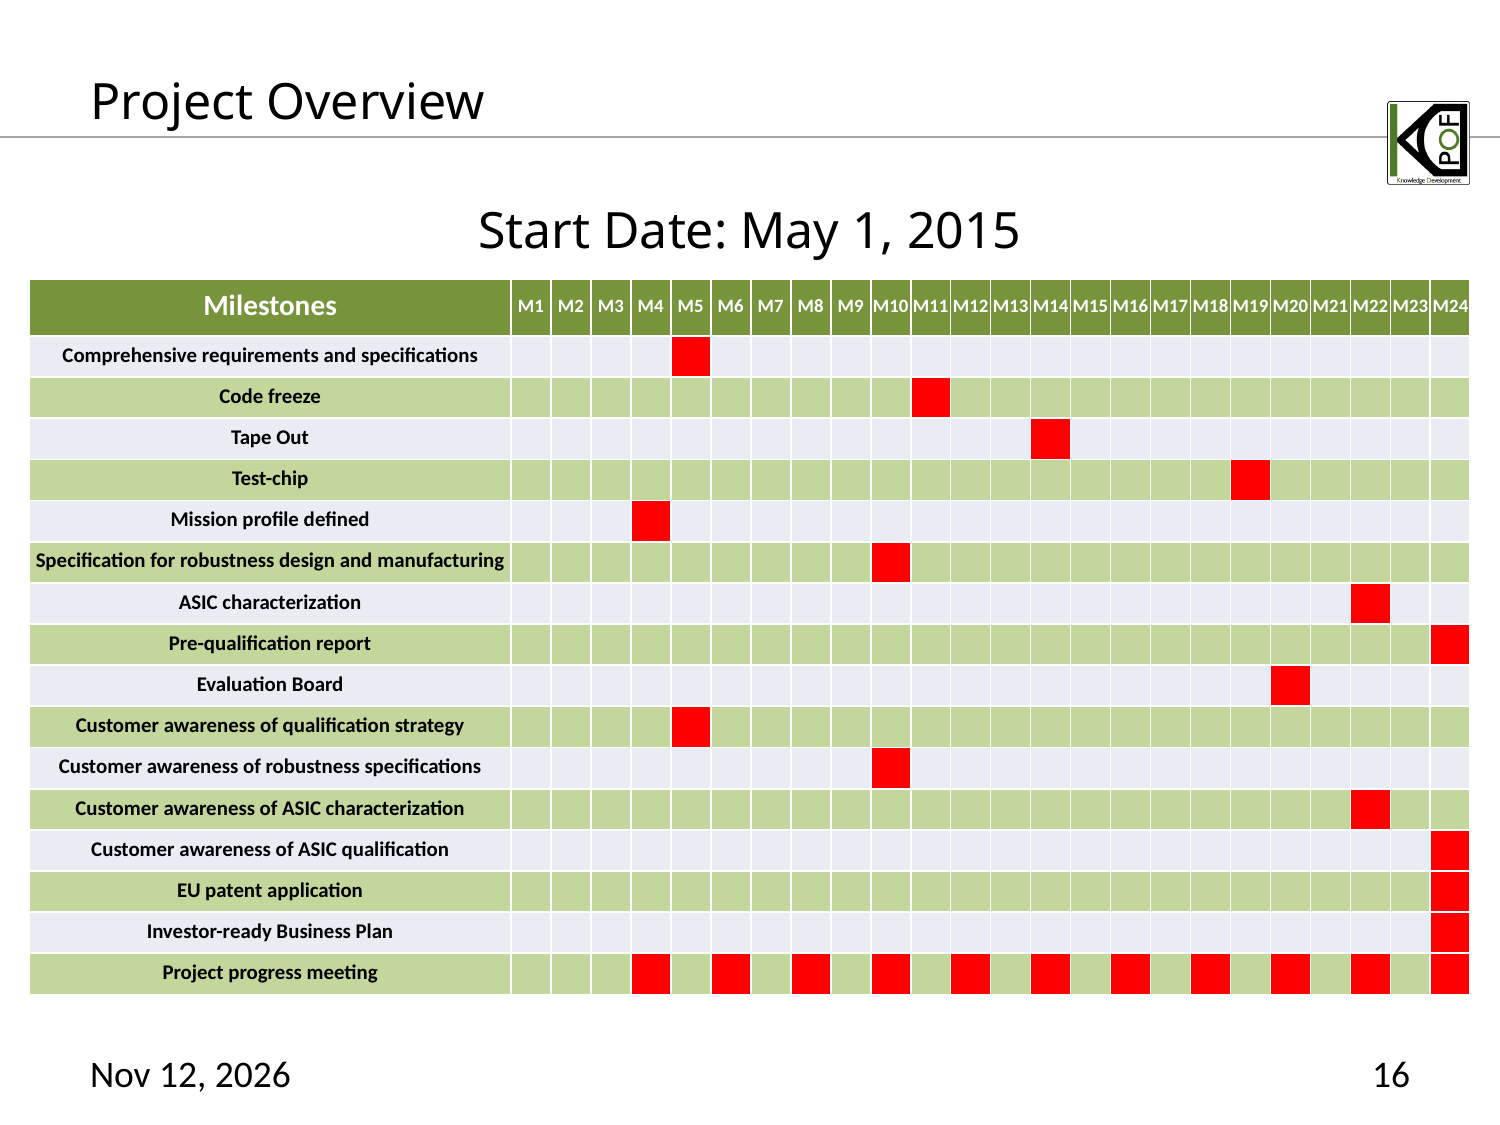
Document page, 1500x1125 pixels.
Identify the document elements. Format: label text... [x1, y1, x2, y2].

table_cell [1111, 790, 1150, 829]
table_cell [552, 501, 590, 541]
table_cell [1151, 831, 1190, 870]
table_header M19 [1231, 280, 1270, 335]
table_cell Project progress meeting [30, 954, 510, 994]
table_cell [632, 748, 670, 788]
table_cell [1351, 584, 1390, 623]
table_cell [832, 625, 870, 664]
table_cell [1031, 954, 1070, 994]
table_cell [512, 584, 550, 623]
table_cell [912, 790, 950, 829]
table_cell [1111, 419, 1150, 459]
table_cell [1031, 378, 1070, 417]
table_cell [512, 460, 550, 500]
table_cell [792, 790, 830, 829]
table_cell [1271, 543, 1310, 582]
table_cell [1151, 337, 1190, 376]
table_cell [1391, 790, 1429, 829]
table_cell [1271, 666, 1310, 705]
table_cell [712, 501, 750, 541]
table_cell [1151, 954, 1190, 994]
table_cell [951, 666, 990, 705]
table_cell [1391, 460, 1429, 500]
table_cell [1351, 872, 1390, 911]
table_cell [552, 337, 590, 376]
slide_number Jan-16 [75, 1042, 425, 1103]
table_cell [912, 748, 950, 788]
table_header M7 [752, 280, 790, 335]
table_cell [512, 419, 550, 459]
table_cell [1391, 872, 1429, 911]
table_cell [1111, 707, 1150, 747]
table_cell [832, 707, 870, 747]
table_cell [1431, 584, 1469, 623]
table_cell [1111, 831, 1150, 870]
table_cell [1351, 543, 1390, 582]
table_cell [1311, 460, 1350, 500]
table_cell [912, 913, 950, 952]
table_cell [1231, 790, 1270, 829]
table_cell [1311, 419, 1350, 459]
table_cell [712, 625, 750, 664]
table_cell [672, 872, 710, 911]
table_cell [1111, 872, 1150, 911]
table_cell [632, 790, 670, 829]
table_cell [752, 543, 790, 582]
table_cell [632, 378, 670, 417]
table_cell [592, 543, 630, 582]
table_cell [1071, 872, 1110, 911]
table_cell [991, 337, 1030, 376]
table_cell [1191, 543, 1230, 582]
table_cell [752, 872, 790, 911]
table_cell [872, 666, 910, 705]
table_cell [512, 501, 550, 541]
table_cell [552, 913, 590, 952]
table_cell [1351, 378, 1390, 417]
table_cell [1231, 913, 1270, 952]
table_cell [1311, 872, 1350, 911]
table_cell Customer awareness of qualification strategy [30, 707, 510, 747]
table_cell [1351, 748, 1390, 788]
table_cell [632, 872, 670, 911]
table_cell [1191, 954, 1230, 994]
table_cell [792, 666, 830, 705]
table_cell [1271, 460, 1310, 500]
table_cell [1191, 790, 1230, 829]
table_cell [1191, 584, 1230, 623]
table_cell [1431, 501, 1469, 541]
table_cell [752, 666, 790, 705]
table_cell [912, 501, 950, 541]
table_cell [1351, 625, 1390, 664]
table_cell [1431, 543, 1469, 582]
table_cell [1431, 337, 1469, 376]
table_cell [1271, 954, 1310, 994]
table_cell [632, 584, 670, 623]
table_cell [1191, 872, 1230, 911]
table_cell [1071, 378, 1110, 417]
table_cell [1431, 872, 1469, 911]
table_header M16 [1111, 280, 1150, 335]
table_cell [1111, 666, 1150, 705]
table_cell [872, 872, 910, 911]
table_cell [1391, 748, 1429, 788]
table_header M24 [1431, 280, 1469, 335]
picture [1387, 101, 1470, 185]
table_cell [592, 707, 630, 747]
table_cell [1231, 707, 1270, 747]
table_cell [912, 543, 950, 582]
table_cell [872, 501, 910, 541]
table_cell [912, 666, 950, 705]
table_cell [1031, 913, 1070, 952]
table_cell [991, 460, 1030, 500]
table_cell [792, 707, 830, 747]
table_cell [991, 913, 1030, 952]
table_cell [912, 337, 950, 376]
table_cell [632, 913, 670, 952]
table_cell [951, 748, 990, 788]
table_cell [632, 419, 670, 459]
table_cell [672, 501, 710, 541]
table_cell [1111, 460, 1150, 500]
table_cell [1391, 501, 1429, 541]
table_cell [1111, 913, 1150, 952]
table_cell [632, 666, 670, 705]
table_cell [752, 337, 790, 376]
table_cell [792, 543, 830, 582]
table_cell [1271, 707, 1310, 747]
table_cell [1111, 954, 1150, 994]
table_cell [1311, 913, 1350, 952]
table_cell [792, 460, 830, 500]
table_cell [712, 707, 750, 747]
table_cell [1031, 872, 1070, 911]
table_cell [512, 872, 550, 911]
table_cell [1191, 378, 1230, 417]
table_cell [1071, 625, 1110, 664]
table_cell [792, 584, 830, 623]
table_header M2 [552, 280, 590, 335]
table_cell Investor-ready Business Plan [30, 913, 510, 952]
table_cell [512, 954, 550, 994]
table_cell [832, 872, 870, 911]
table_cell [1111, 337, 1150, 376]
table_cell [1071, 501, 1110, 541]
table_cell [832, 501, 870, 541]
table_cell [592, 666, 630, 705]
table_cell [951, 625, 990, 664]
table_cell [1191, 748, 1230, 788]
table_cell [1311, 378, 1350, 417]
table_cell [1151, 707, 1190, 747]
table_cell [991, 707, 1030, 747]
table_cell [872, 954, 910, 994]
table_header Milestones [30, 280, 510, 335]
table_cell [552, 872, 590, 911]
table_cell [951, 954, 990, 994]
table_cell [1231, 748, 1270, 788]
table_cell [1391, 954, 1429, 994]
table_cell [792, 419, 830, 459]
table_cell [1231, 460, 1270, 500]
table_cell [872, 707, 910, 747]
table_cell [552, 419, 590, 459]
table_cell [1231, 584, 1270, 623]
table_cell Specification for robustness design and manufacturing [30, 543, 510, 582]
table_cell [1031, 748, 1070, 788]
table_cell [872, 378, 910, 417]
table_cell [1431, 378, 1469, 417]
table_cell [1391, 584, 1429, 623]
table_cell [1191, 460, 1230, 500]
table_cell [1431, 913, 1469, 952]
table_cell [672, 584, 710, 623]
table_cell [832, 913, 870, 952]
table_cell [951, 460, 990, 500]
table_cell [1071, 337, 1110, 376]
table_cell [672, 543, 710, 582]
table_cell [1151, 666, 1190, 705]
table_cell [872, 913, 910, 952]
table_cell [1151, 419, 1190, 459]
table_cell [592, 460, 630, 500]
table_cell [1431, 954, 1469, 994]
table_cell [1351, 831, 1390, 870]
table_cell [632, 543, 670, 582]
table_cell [991, 625, 1030, 664]
table_cell [1151, 748, 1190, 788]
table_cell [1391, 913, 1429, 952]
table_cell Evaluation Board [30, 666, 510, 705]
table_cell [991, 584, 1030, 623]
table_cell [792, 501, 830, 541]
table_cell [872, 337, 910, 376]
table_cell [1271, 748, 1310, 788]
table_cell [712, 872, 750, 911]
table_cell [1231, 501, 1270, 541]
table_cell [991, 748, 1030, 788]
table_cell [1191, 419, 1230, 459]
table_cell [832, 831, 870, 870]
table_cell Customer awareness of robustness specifications [30, 748, 510, 788]
table_cell [552, 625, 590, 664]
table_header M10 [872, 280, 910, 335]
table_cell [1351, 790, 1390, 829]
table_cell [1151, 913, 1190, 952]
table_cell [752, 625, 790, 664]
table_cell [672, 666, 710, 705]
table_cell [1311, 337, 1350, 376]
table_cell [1231, 831, 1270, 870]
table_cell [552, 666, 590, 705]
table_cell [1271, 831, 1310, 870]
table_cell [792, 748, 830, 788]
table_cell [1031, 543, 1070, 582]
table_cell [512, 790, 550, 829]
table_cell [1191, 666, 1230, 705]
table_cell [712, 419, 750, 459]
table_cell [832, 543, 870, 582]
table_cell [872, 543, 910, 582]
table_cell [712, 954, 750, 994]
table_cell [1071, 748, 1110, 788]
table_cell [1111, 748, 1150, 788]
table_cell [752, 584, 790, 623]
table_cell [951, 543, 990, 582]
table_cell [1391, 666, 1429, 705]
table_header M14 [1031, 280, 1070, 335]
table_cell [832, 378, 870, 417]
table_cell [672, 625, 710, 664]
table_cell [1351, 337, 1390, 376]
table_cell [1271, 790, 1310, 829]
table_cell [712, 543, 750, 582]
table_cell [872, 460, 910, 500]
table_cell [1311, 584, 1350, 623]
table_cell [592, 954, 630, 994]
table_cell [512, 831, 550, 870]
table_cell [792, 872, 830, 911]
table_cell [672, 790, 710, 829]
table_cell [912, 419, 950, 459]
table_header M13 [991, 280, 1030, 335]
table_cell [512, 707, 550, 747]
table_cell [1071, 584, 1110, 623]
table_cell [1271, 337, 1310, 376]
table_cell [872, 584, 910, 623]
table_cell Customer awareness of ASIC characterization [30, 790, 510, 829]
table_cell [912, 378, 950, 417]
table_cell [552, 543, 590, 582]
table_cell [1311, 790, 1350, 829]
table_cell [712, 337, 750, 376]
table_cell [632, 831, 670, 870]
table_cell [1271, 872, 1310, 911]
text_box Start Date: May 1, 2015 [324, 191, 1176, 267]
table_cell [752, 913, 790, 952]
table_cell [1151, 625, 1190, 664]
table_cell [752, 460, 790, 500]
table_cell [951, 419, 990, 459]
table_cell ASIC characterization [30, 584, 510, 623]
table_header M23 [1391, 280, 1429, 335]
table_cell [552, 584, 590, 623]
table_cell [632, 954, 670, 994]
table_cell [991, 954, 1030, 994]
table_cell [512, 748, 550, 788]
table_cell [712, 831, 750, 870]
table_cell [832, 954, 870, 994]
table_cell [1111, 378, 1150, 417]
table_cell [1391, 707, 1429, 747]
table_cell [1351, 666, 1390, 705]
table_header M22 [1351, 280, 1390, 335]
table_cell [1391, 831, 1429, 870]
table_cell [1191, 707, 1230, 747]
table_cell [832, 584, 870, 623]
table_cell [552, 460, 590, 500]
table_cell [632, 501, 670, 541]
table_cell [912, 954, 950, 994]
table_cell [951, 584, 990, 623]
table_cell [1111, 501, 1150, 541]
table_cell [752, 419, 790, 459]
table_header M6 [712, 280, 750, 335]
table_cell [752, 748, 790, 788]
table_cell [912, 625, 950, 664]
table_header M4 [632, 280, 670, 335]
table_cell [792, 954, 830, 994]
table_cell Pre-qualification report [30, 625, 510, 664]
table_cell [1151, 543, 1190, 582]
table_cell [512, 625, 550, 664]
table_header M20 [1271, 280, 1310, 335]
table_cell [1151, 378, 1190, 417]
table_cell [872, 831, 910, 870]
table_cell [1311, 625, 1350, 664]
table_cell [951, 913, 990, 952]
table_cell [832, 666, 870, 705]
table_cell [872, 790, 910, 829]
table_cell [672, 954, 710, 994]
table_cell [1311, 666, 1350, 705]
table_cell Code freeze [30, 378, 510, 417]
table_cell Tape Out [30, 419, 510, 459]
table_cell [951, 831, 990, 870]
table_cell [672, 707, 710, 747]
table_cell [672, 460, 710, 500]
table_cell [872, 748, 910, 788]
slide_number 16 [1074, 1042, 1425, 1103]
table_cell [1431, 460, 1469, 500]
title Project Overview [75, 42, 1388, 138]
table_cell [1431, 748, 1469, 788]
table_cell [752, 707, 790, 747]
table_cell [1031, 666, 1070, 705]
table_cell [991, 872, 1030, 911]
table_cell [1111, 625, 1150, 664]
table_cell [592, 337, 630, 376]
table_header M8 [792, 280, 830, 335]
table_cell [1391, 378, 1429, 417]
table_cell [592, 419, 630, 459]
table_cell [512, 666, 550, 705]
table_cell [792, 913, 830, 952]
table_cell [991, 419, 1030, 459]
table_cell [991, 543, 1030, 582]
table_cell [1111, 543, 1150, 582]
table_cell [1191, 625, 1230, 664]
table_cell [1191, 337, 1230, 376]
table_cell [1311, 543, 1350, 582]
table_cell [1151, 460, 1190, 500]
table_cell [1191, 913, 1230, 952]
table_cell [1111, 584, 1150, 623]
table_cell [752, 831, 790, 870]
table_cell [632, 460, 670, 500]
table_cell [1151, 790, 1190, 829]
table_cell [1151, 584, 1190, 623]
table_cell [832, 460, 870, 500]
table_cell [1031, 790, 1070, 829]
table_cell [1191, 501, 1230, 541]
table_cell [752, 501, 790, 541]
table_cell [792, 378, 830, 417]
table_cell [1391, 337, 1429, 376]
table_cell [1231, 337, 1270, 376]
table_cell [832, 337, 870, 376]
table_cell [1271, 419, 1310, 459]
table_cell [912, 831, 950, 870]
table_cell [592, 872, 630, 911]
table_cell [1351, 501, 1390, 541]
table_cell [1071, 954, 1110, 994]
table_cell [951, 707, 990, 747]
table_cell [1231, 666, 1270, 705]
table_cell [672, 913, 710, 952]
table_header M3 [592, 280, 630, 335]
table_cell [752, 790, 790, 829]
table_cell [592, 378, 630, 417]
table_cell [512, 378, 550, 417]
table_cell [1431, 707, 1469, 747]
table_cell [672, 378, 710, 417]
table_cell [512, 337, 550, 376]
table_cell [1431, 790, 1469, 829]
table_cell [1031, 625, 1070, 664]
table_cell [1431, 419, 1469, 459]
table_cell [1391, 625, 1429, 664]
table_cell [1311, 954, 1350, 994]
table_cell [951, 790, 990, 829]
table_cell [912, 707, 950, 747]
table_cell [1431, 831, 1469, 870]
table_cell [712, 790, 750, 829]
table_cell [632, 707, 670, 747]
table_cell [552, 954, 590, 994]
table_cell [872, 419, 910, 459]
table_cell Test-chip [30, 460, 510, 500]
table_cell [712, 460, 750, 500]
table_cell [1031, 337, 1070, 376]
table_cell [552, 707, 590, 747]
table_cell [912, 460, 950, 500]
table_cell [632, 337, 670, 376]
table_cell [1071, 543, 1110, 582]
table_cell [1391, 543, 1429, 582]
table_cell [951, 501, 990, 541]
table_cell [1071, 419, 1110, 459]
table_cell [951, 337, 990, 376]
table_cell [1231, 954, 1270, 994]
table_cell [552, 831, 590, 870]
table_cell [512, 913, 550, 952]
table_cell [832, 790, 870, 829]
table_cell [1031, 501, 1070, 541]
table_cell [1351, 954, 1390, 994]
table_cell Customer awareness of ASIC qualification [30, 831, 510, 870]
table_cell [592, 584, 630, 623]
table_cell [1071, 666, 1110, 705]
table_cell [1231, 872, 1270, 911]
table_header M17 [1151, 280, 1190, 335]
table_cell [912, 584, 950, 623]
table_cell [792, 337, 830, 376]
table_cell [1311, 707, 1350, 747]
table_cell [512, 543, 550, 582]
table_header M21 [1311, 280, 1350, 335]
table_cell [672, 831, 710, 870]
table_cell [1071, 831, 1110, 870]
table_cell [1151, 872, 1190, 911]
table_cell [991, 831, 1030, 870]
table_cell [1231, 543, 1270, 582]
table_cell [1271, 913, 1310, 952]
table_cell [1071, 913, 1110, 952]
table_cell [1071, 460, 1110, 500]
table_cell [1351, 419, 1390, 459]
table_header M9 [832, 280, 870, 335]
table_cell [1031, 584, 1070, 623]
table_cell [1311, 748, 1350, 788]
table_cell [792, 625, 830, 664]
table_header M18 [1191, 280, 1230, 335]
table_cell [1031, 707, 1070, 747]
table_cell [1351, 913, 1390, 952]
table_cell [832, 419, 870, 459]
table_cell [1391, 419, 1429, 459]
table_cell [912, 872, 950, 911]
table_cell [592, 790, 630, 829]
table_cell [592, 831, 630, 870]
table_cell [712, 378, 750, 417]
table_cell [752, 378, 790, 417]
table_header M15 [1071, 280, 1110, 335]
table_cell [1271, 625, 1310, 664]
table_cell EU patent application [30, 872, 510, 911]
table_cell [1271, 501, 1310, 541]
table_cell [552, 790, 590, 829]
table_cell [1151, 501, 1190, 541]
table_cell [991, 501, 1030, 541]
table_cell [712, 748, 750, 788]
table_cell [951, 872, 990, 911]
table_cell Mission profile defined [30, 501, 510, 541]
table_header M1 [512, 280, 550, 335]
table_cell [1031, 460, 1070, 500]
table_cell [712, 666, 750, 705]
table_cell [1271, 584, 1310, 623]
table_cell [1271, 378, 1310, 417]
table_cell [1431, 625, 1469, 664]
table_cell [1231, 625, 1270, 664]
table_cell [1031, 831, 1070, 870]
table_header M12 [951, 280, 990, 335]
table_cell [1231, 378, 1270, 417]
table_cell [991, 790, 1030, 829]
table_cell [1351, 707, 1390, 747]
table_cell [1031, 419, 1070, 459]
table_cell [712, 913, 750, 952]
table_cell [832, 748, 870, 788]
table_header M11 [912, 280, 950, 335]
table_header M5 [672, 280, 710, 335]
table_cell [951, 378, 990, 417]
table_cell [792, 831, 830, 870]
table_cell [592, 913, 630, 952]
table_cell [672, 748, 710, 788]
table_cell [1071, 790, 1110, 829]
table_cell [991, 666, 1030, 705]
table_cell [592, 748, 630, 788]
table_cell [1311, 501, 1350, 541]
table_cell [752, 954, 790, 994]
table_cell [672, 419, 710, 459]
table_cell [1231, 419, 1270, 459]
table_cell [552, 748, 590, 788]
table_cell [991, 378, 1030, 417]
table_cell [1311, 831, 1350, 870]
table_cell [672, 337, 710, 376]
table_cell [592, 501, 630, 541]
table_cell [592, 625, 630, 664]
table_cell [712, 584, 750, 623]
table_cell [1351, 460, 1390, 500]
table_cell [1071, 707, 1110, 747]
table_cell [1431, 666, 1469, 705]
table_cell [552, 378, 590, 417]
table_cell Comprehensive requirements and specifications [30, 337, 510, 376]
table_cell [872, 625, 910, 664]
table_cell [1191, 831, 1230, 870]
table_cell [632, 625, 670, 664]
